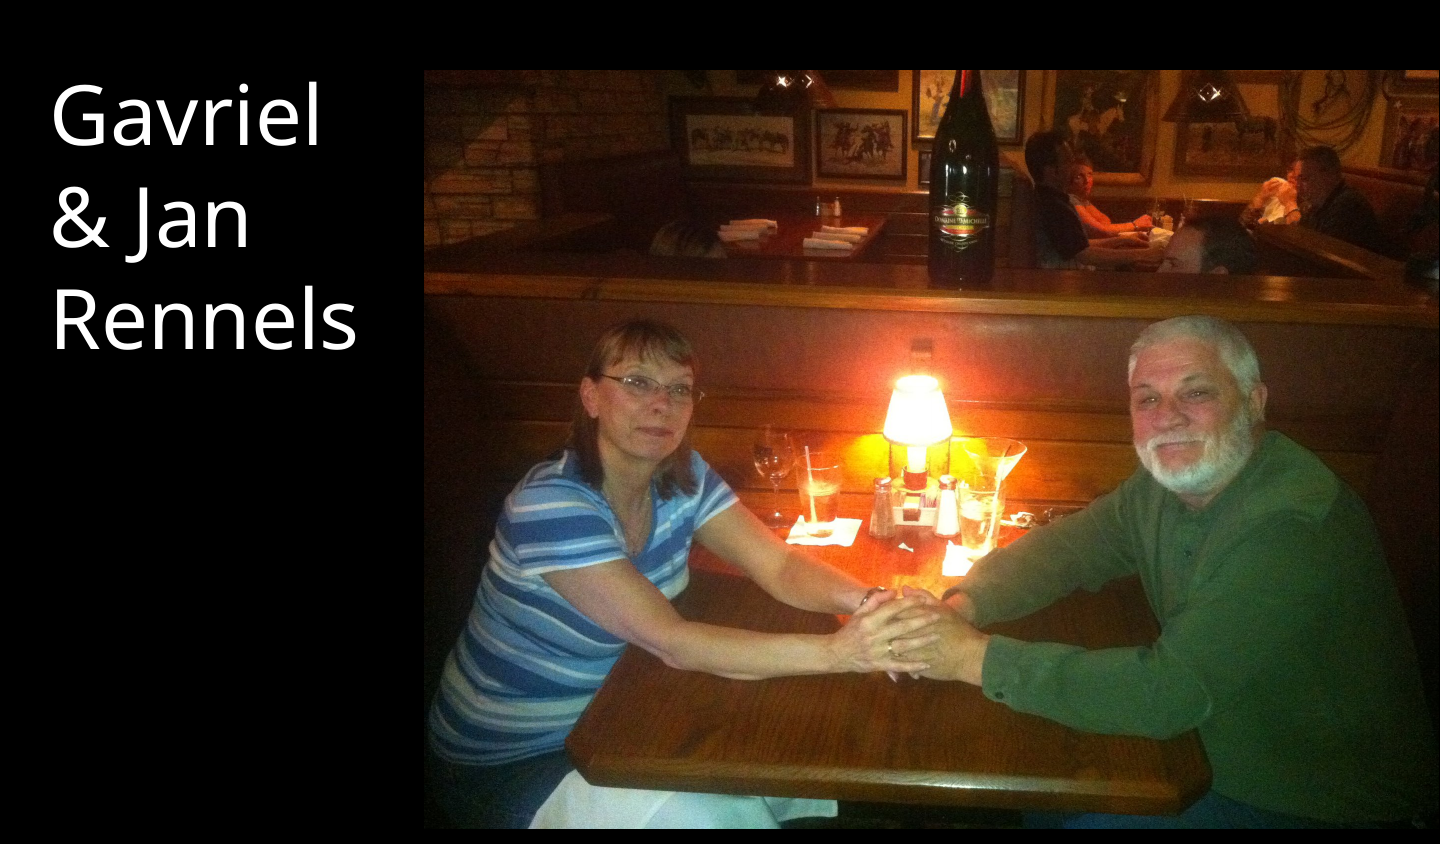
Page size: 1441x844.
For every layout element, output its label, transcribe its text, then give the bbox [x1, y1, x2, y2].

picture [423, 70, 1440, 829]
list Gavriel & Jan Rennels [38, 58, 418, 844]
